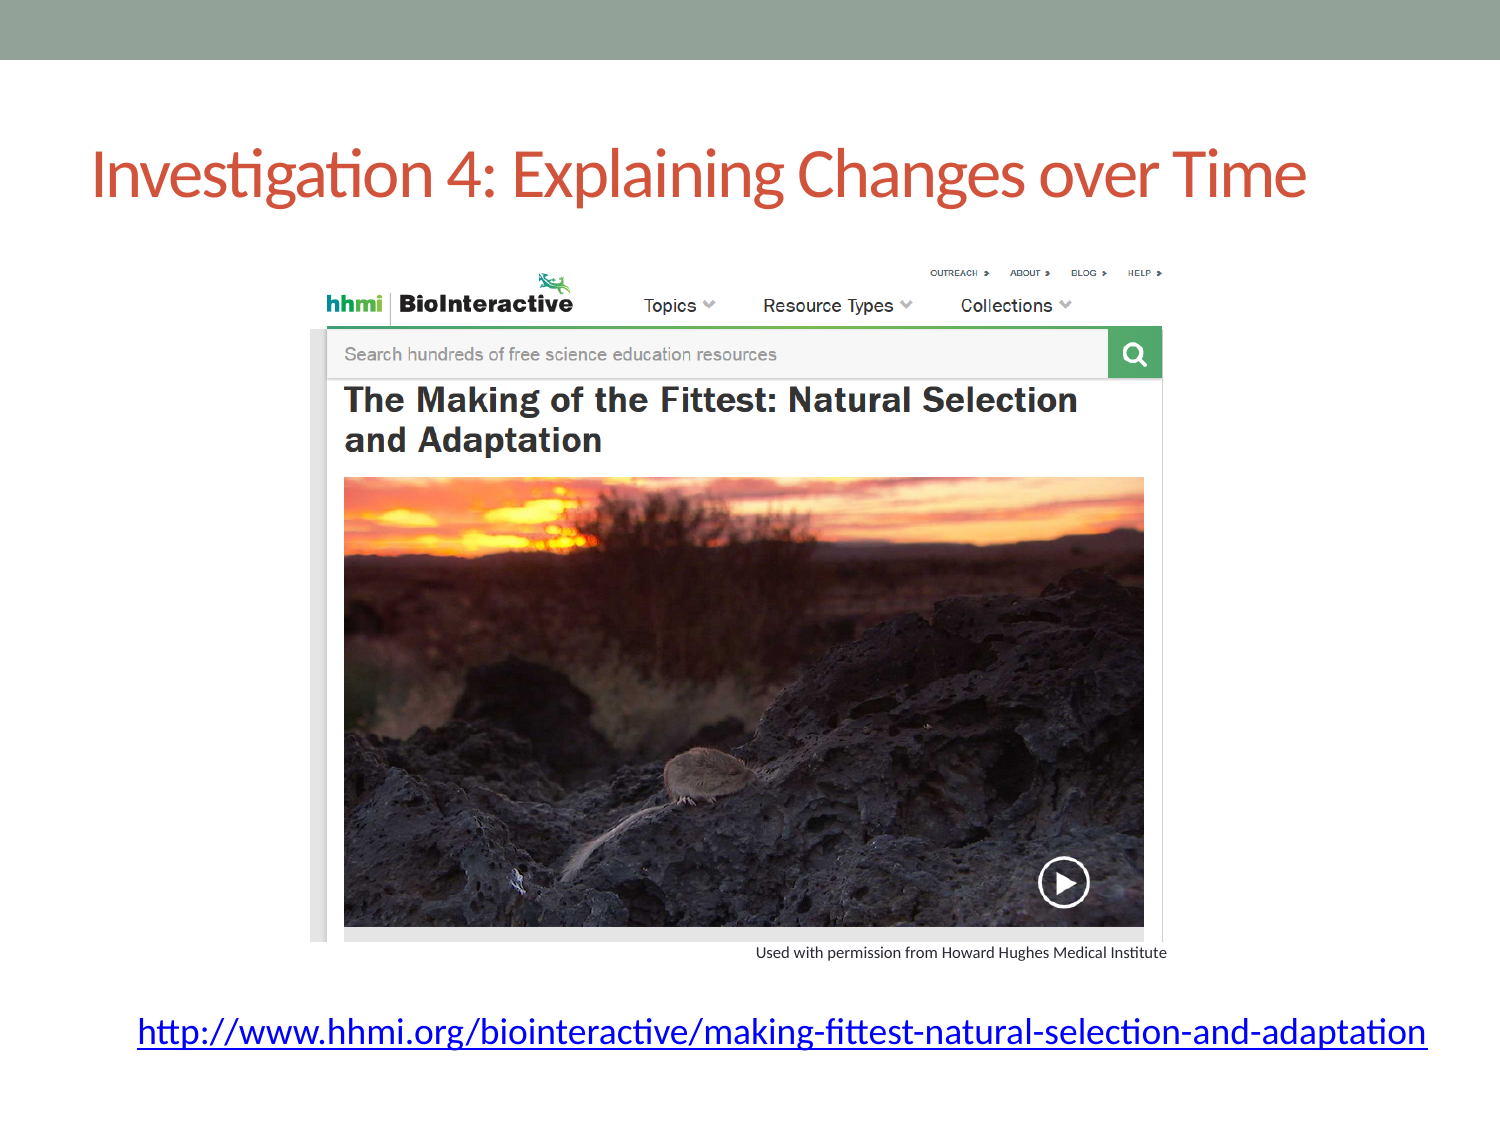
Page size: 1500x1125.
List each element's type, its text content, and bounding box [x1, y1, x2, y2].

title Investigation 4: Explaining Changes over Time [75, 87, 1425, 250]
text_box Used with permission from Howard Hughes Medical Institute [741, 935, 1183, 970]
list http://www.hhmi.org/biointeractive/making-fittest-natural-selection-and-adaptation [99, 999, 1450, 1079]
picture [310, 253, 1163, 942]
